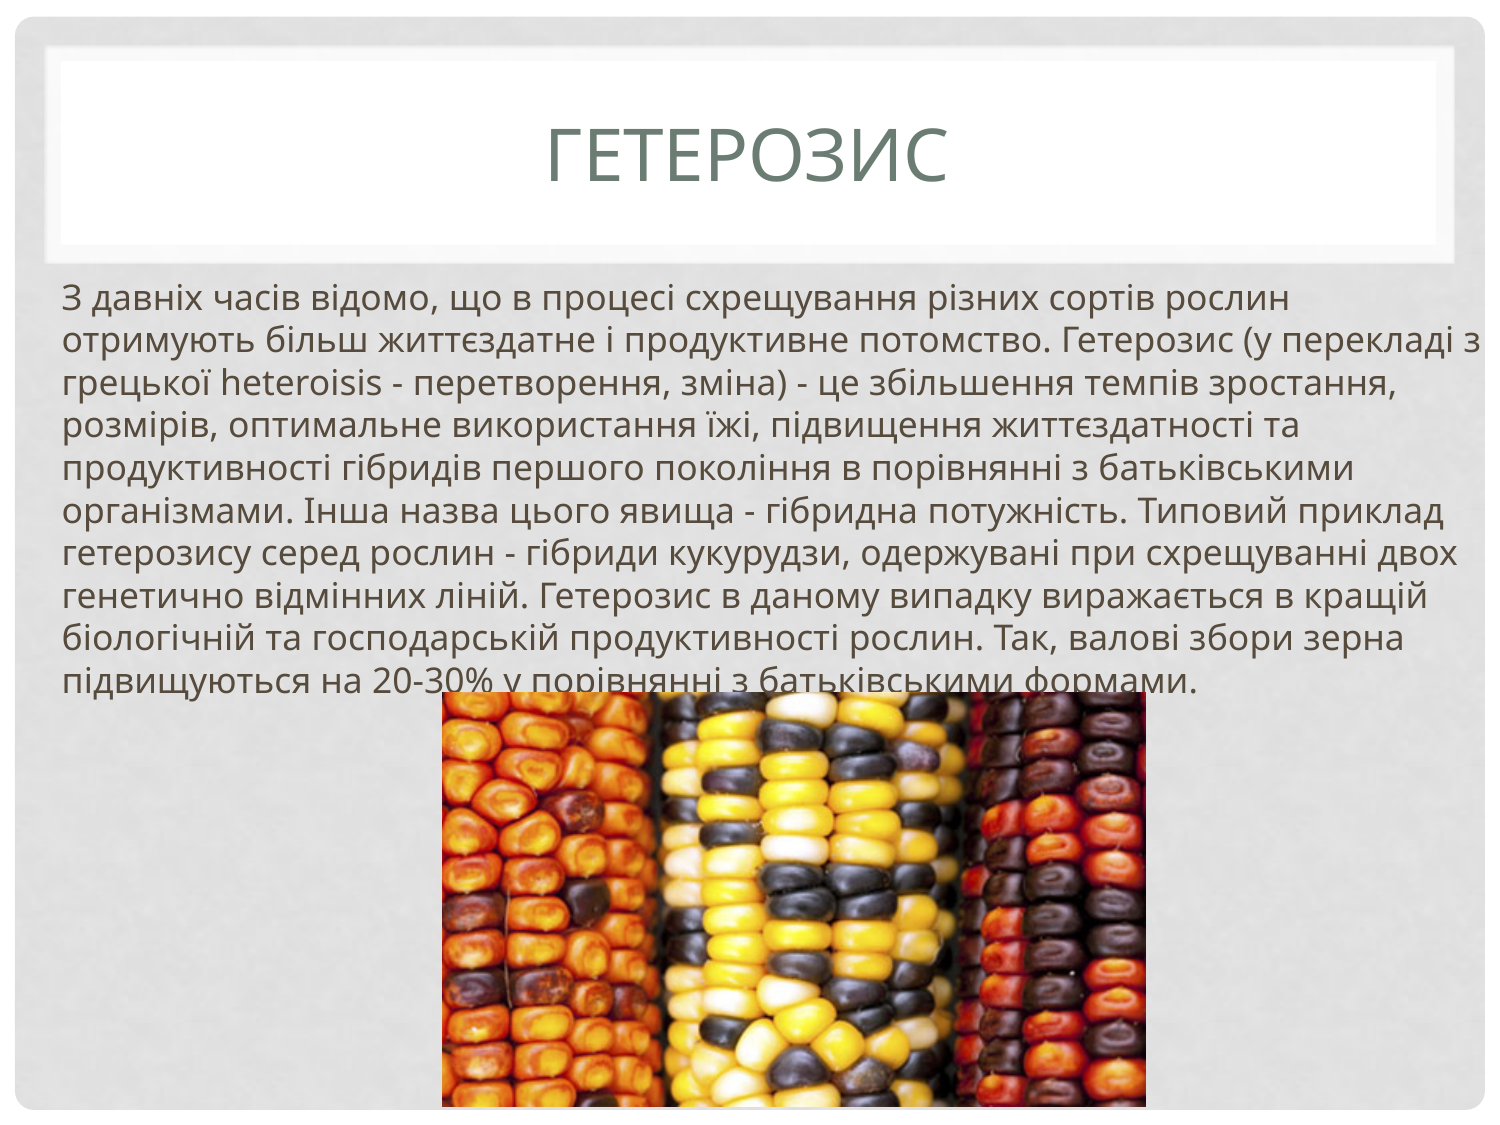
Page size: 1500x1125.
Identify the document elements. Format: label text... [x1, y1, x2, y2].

list З давніх часів відомо, що в процесі схрещування різних сортів рослин отримують більш життєздатне і продуктивне потомство. Гетерозис (у перекладі з грецької heteroisis - перетворення, зміна) - це збільшення темпів зростання, розмірів, оптимальне використання їжі, підвищення життєздатності та продуктивності гібридів першого покоління в порівнянні з батьківськими організмами. Інша назва цього явища - гібридна потужність. Типовий приклад гетерозису серед рослин - гібриди кукурудзи, одержувані при схрещуванні двох генетично відмінних ліній. Гетерозис в даному випадку виражається в кращій біологічній та господарській продуктивності рослин. Так, валові збори зерна підвищуються на 20-30% у порівнянні з батьківськими формами. [29, 267, 1500, 740]
picture [442, 692, 1147, 1107]
title Гетерозис [69, 66, 1425, 238]
